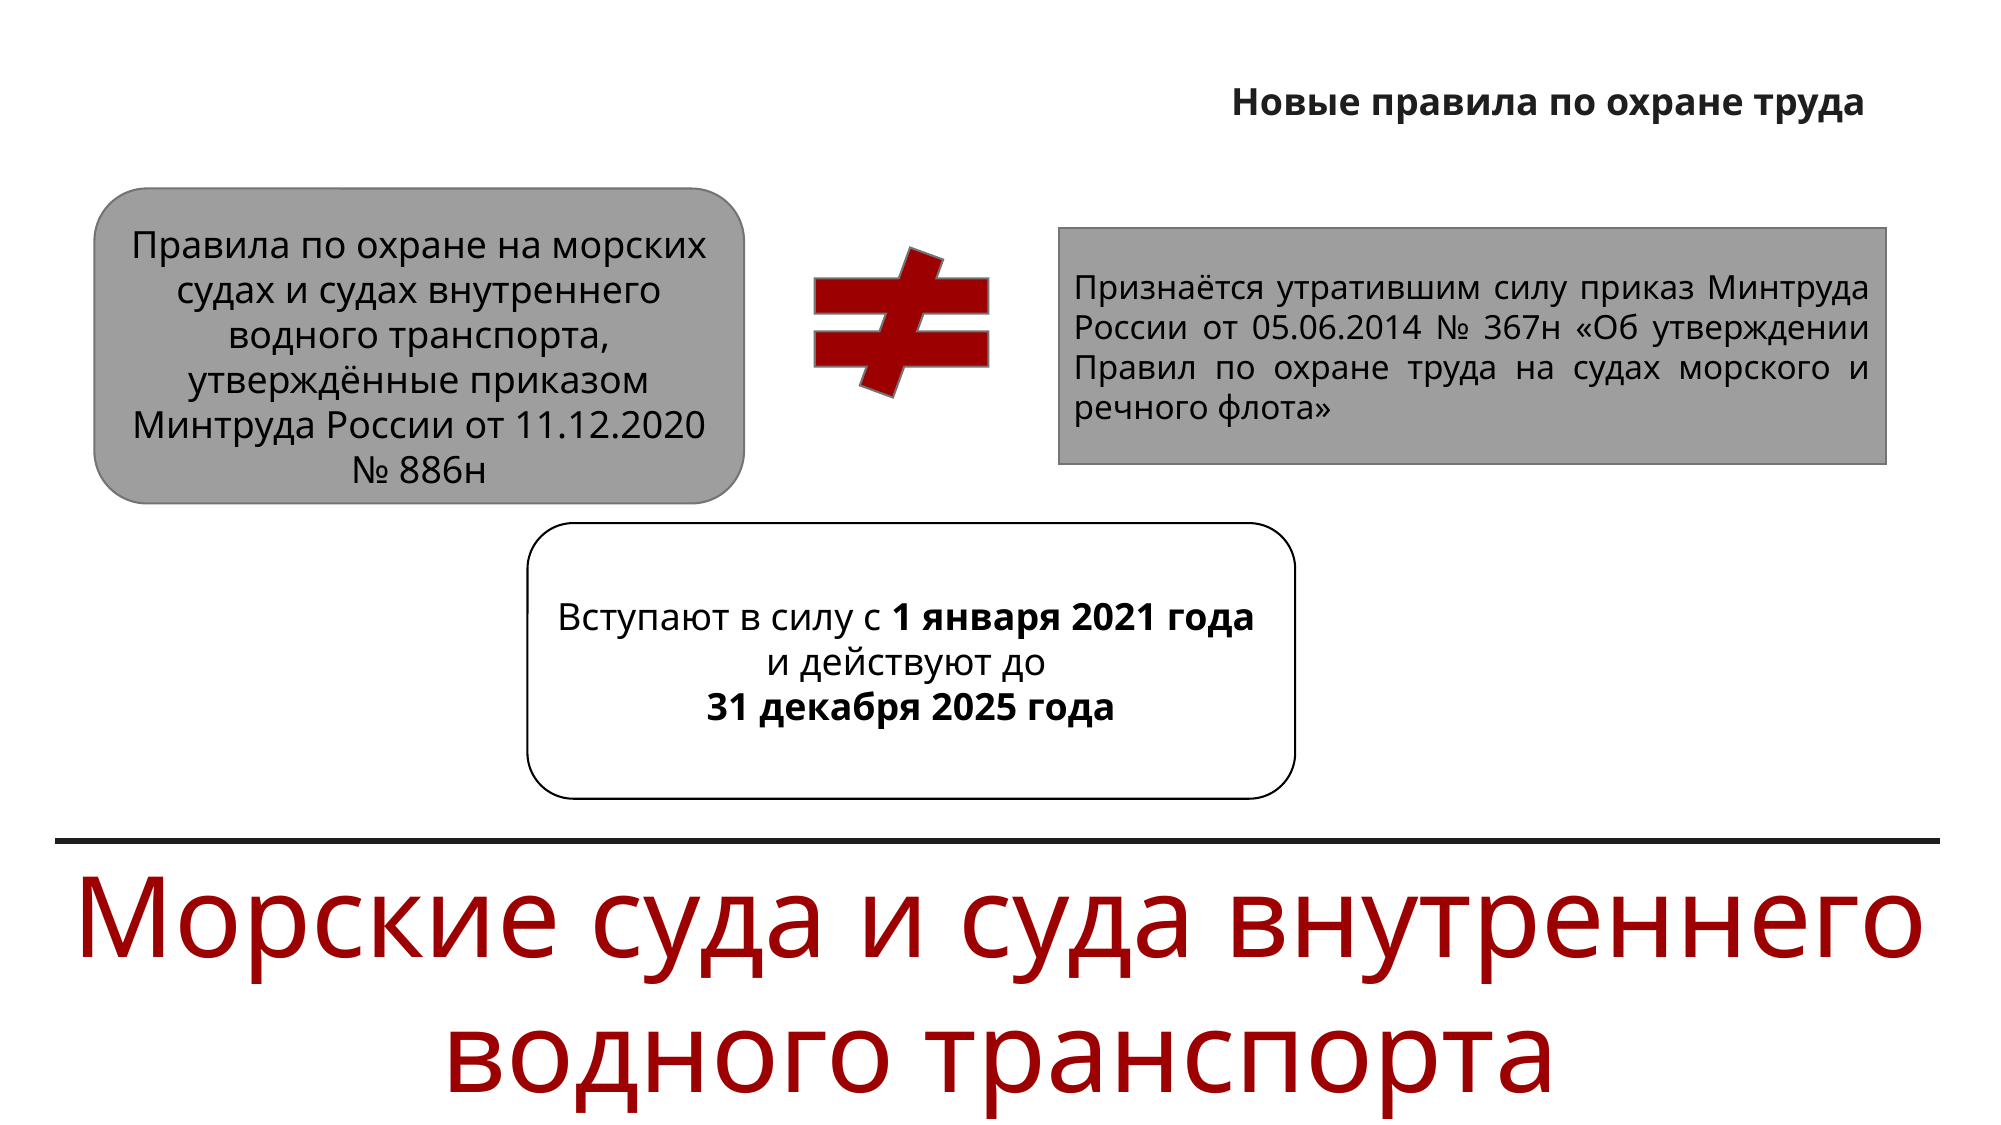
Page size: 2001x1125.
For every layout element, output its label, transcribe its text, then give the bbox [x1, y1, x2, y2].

text_box [813, 246, 990, 399]
text_box Морские суда и суда внутреннего водного транспорта [0, 838, 2000, 1125]
text_box Правила по охране на морских судах и судах внутреннего водного транспорта, утверждённые приказом Минтруда России от 11.12.2020 № 886н [93, 187, 746, 505]
picture [55, 838, 1940, 845]
text_box Вступают в силу с 1 января 2021 года и действуют до 31 декабря 2025 года [526, 522, 1297, 800]
text_box Новые правила по охране труда [1216, 70, 1906, 181]
text_box Признаётся утратившим силу приказ Минтруда России от 05.06.2014 № 367н «Об утверждении Правил по охране труда на судах морского и речного флота» [1058, 227, 1887, 465]
